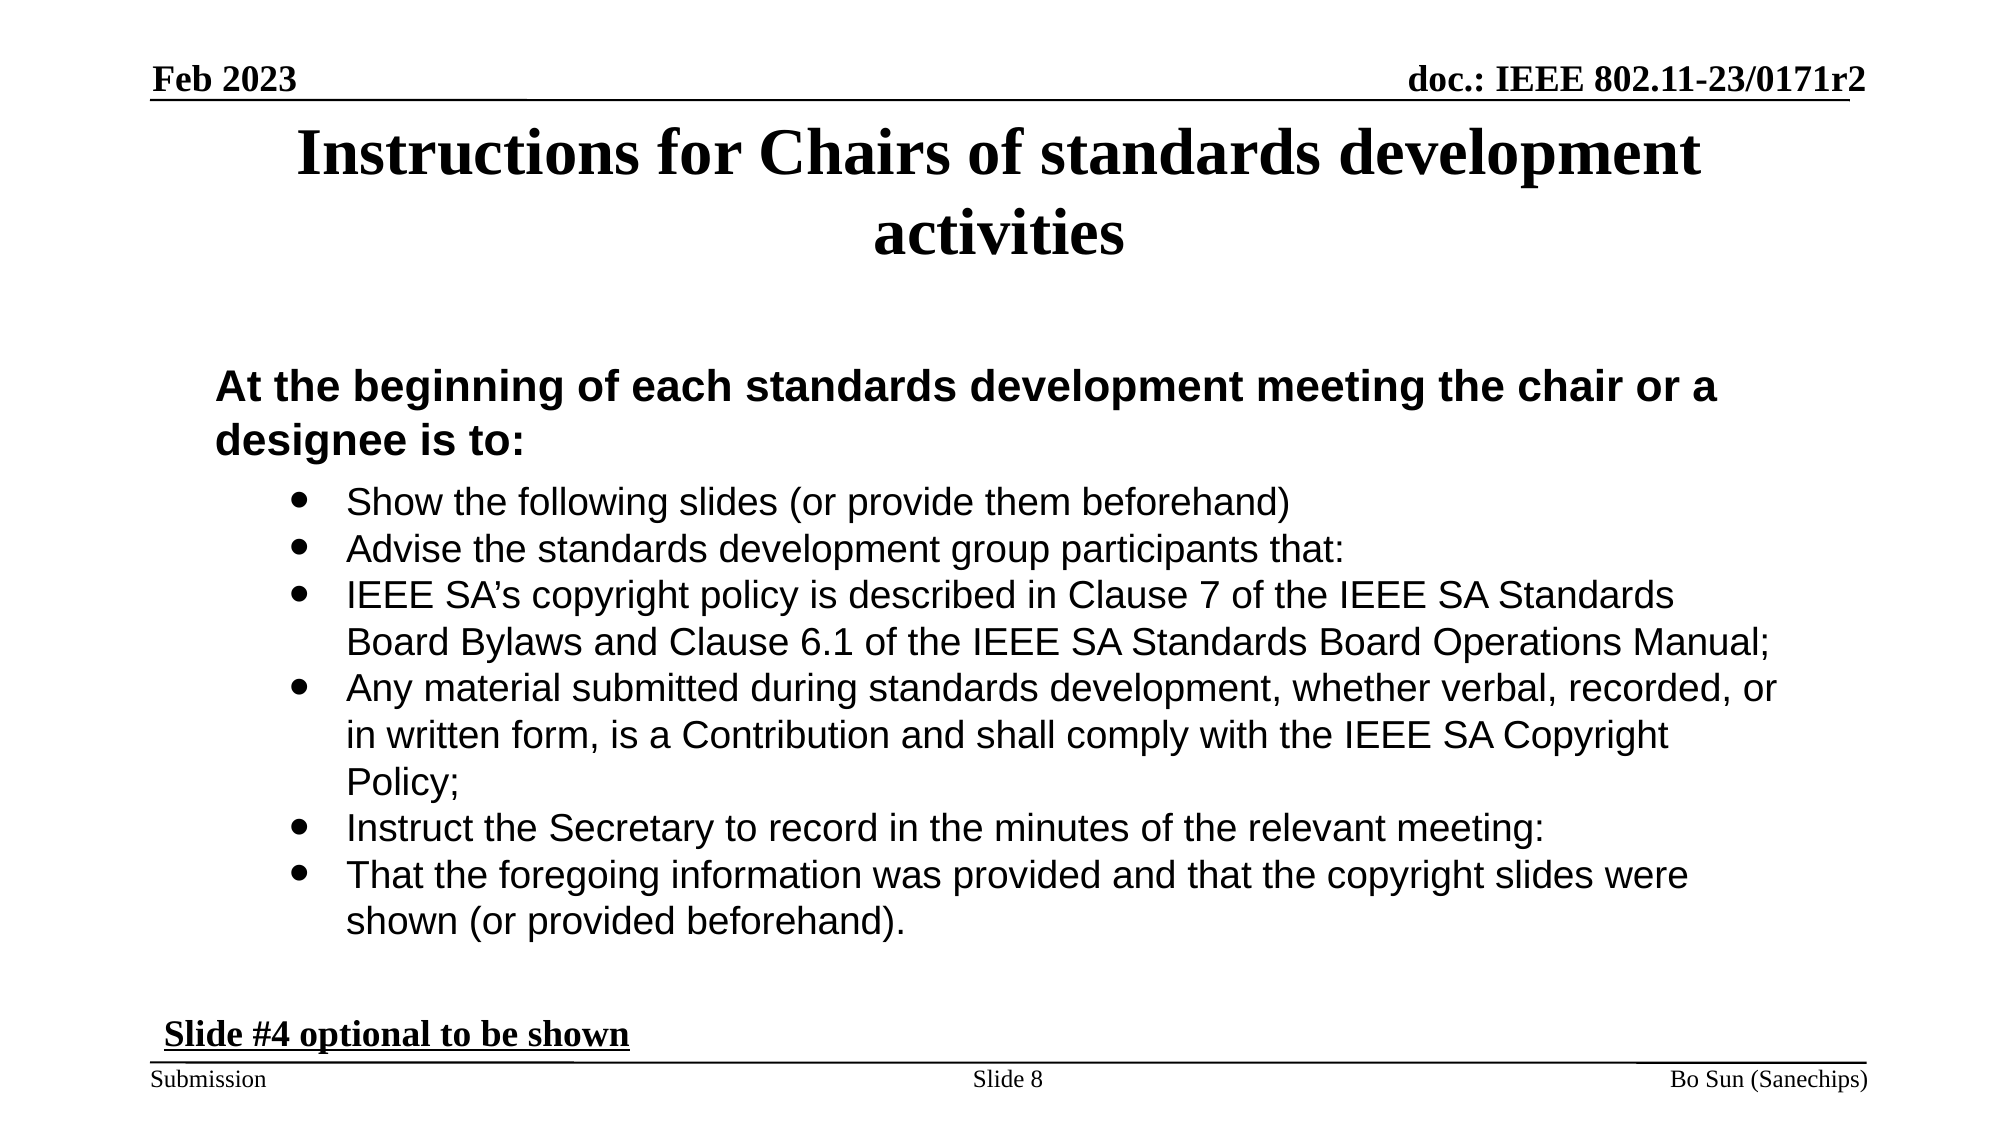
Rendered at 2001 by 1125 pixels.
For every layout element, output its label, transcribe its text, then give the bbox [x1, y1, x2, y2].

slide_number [152, 54, 563, 100]
text_box Instructions for Chairs of standards development activities [187, 100, 1813, 276]
text_box At the beginning of each standards development meeting the chair or a designee is to: Show the following slides (or provide them beforehand) Advise the standards development group participants that: IEEE SA’s copyright policy is described in Clause 7 of the IEEE SA Standards Board Bylaws and Clause 6.1 of the IEEE SA Standards Board Operations Manual; Any material submitted during standards development, whether verbal, recorded, or in written form, is a Contribution and shall comply with the IEEE SA Copyright Policy; Instruct the Secretary to record in the minutes of the relevant meeting: That the foregoing information was provided and that the copyright slides were shown (or provided beforehand). [200, 350, 1800, 913]
text_box Slide #4 optional to be shown [149, 1002, 646, 1062]
footer Bo Sun (Sanechips) [1171, 1061, 1869, 1093]
slide_number Slide 8 [949, 1061, 1067, 1123]
